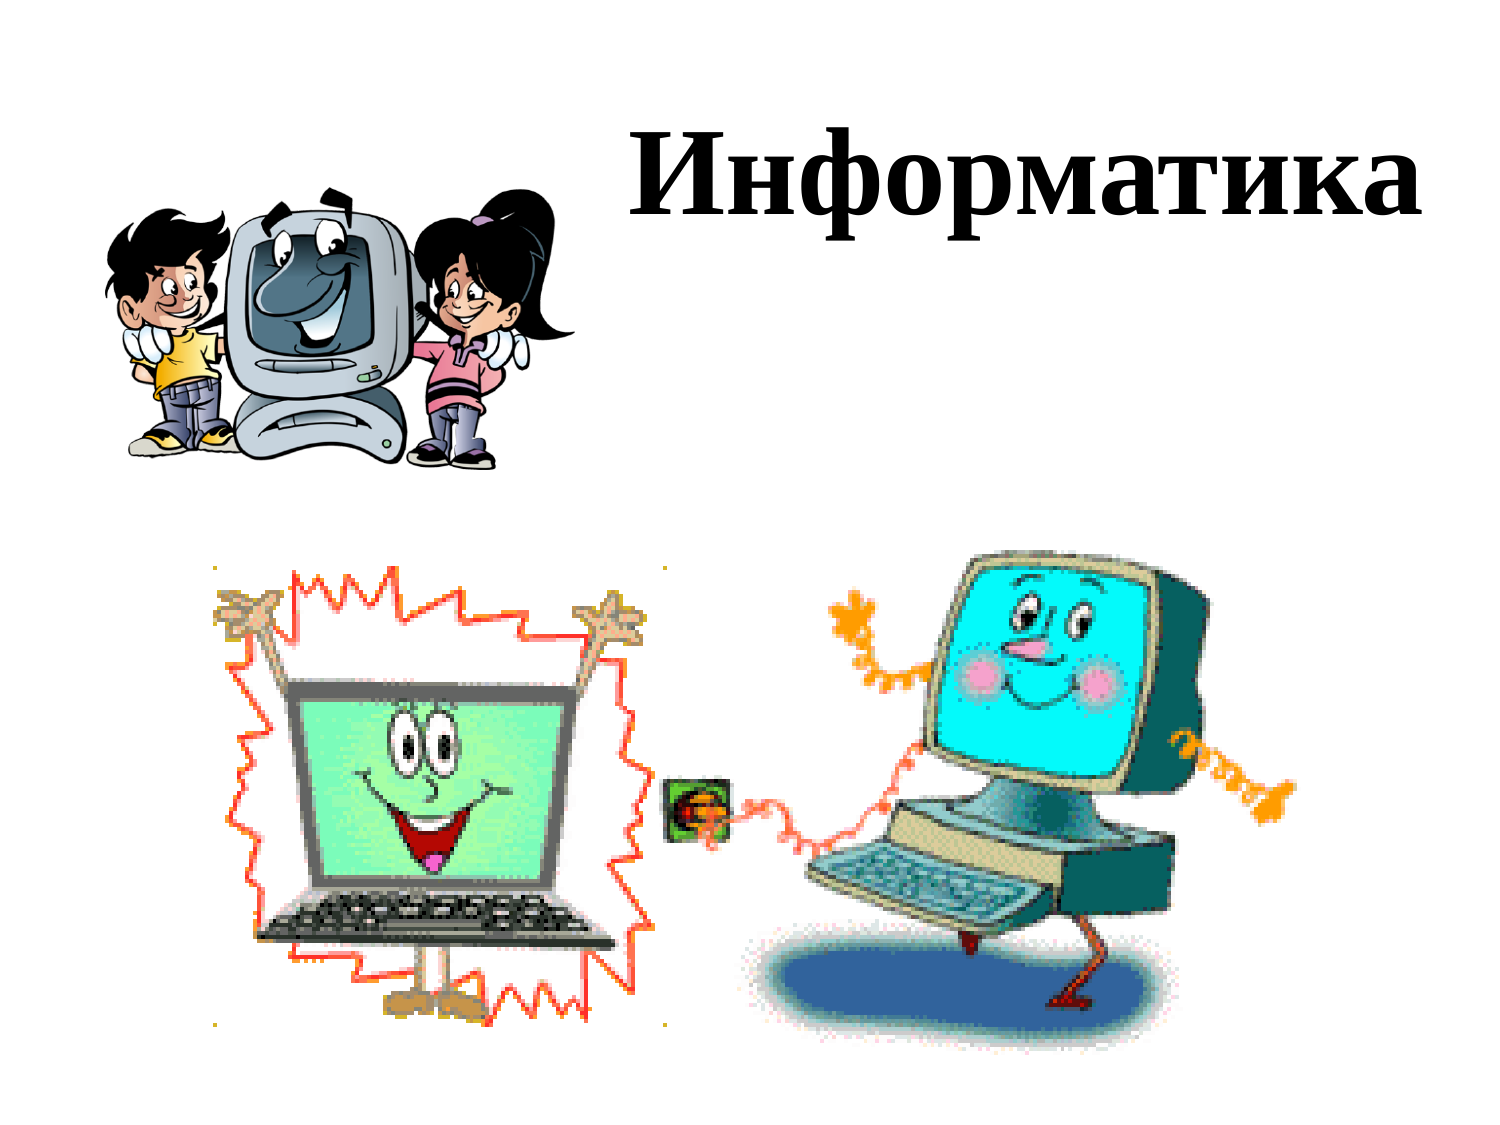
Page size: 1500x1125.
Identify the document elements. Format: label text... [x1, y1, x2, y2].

picture [105, 187, 1392, 1068]
text_box Информатика [613, 81, 1439, 247]
